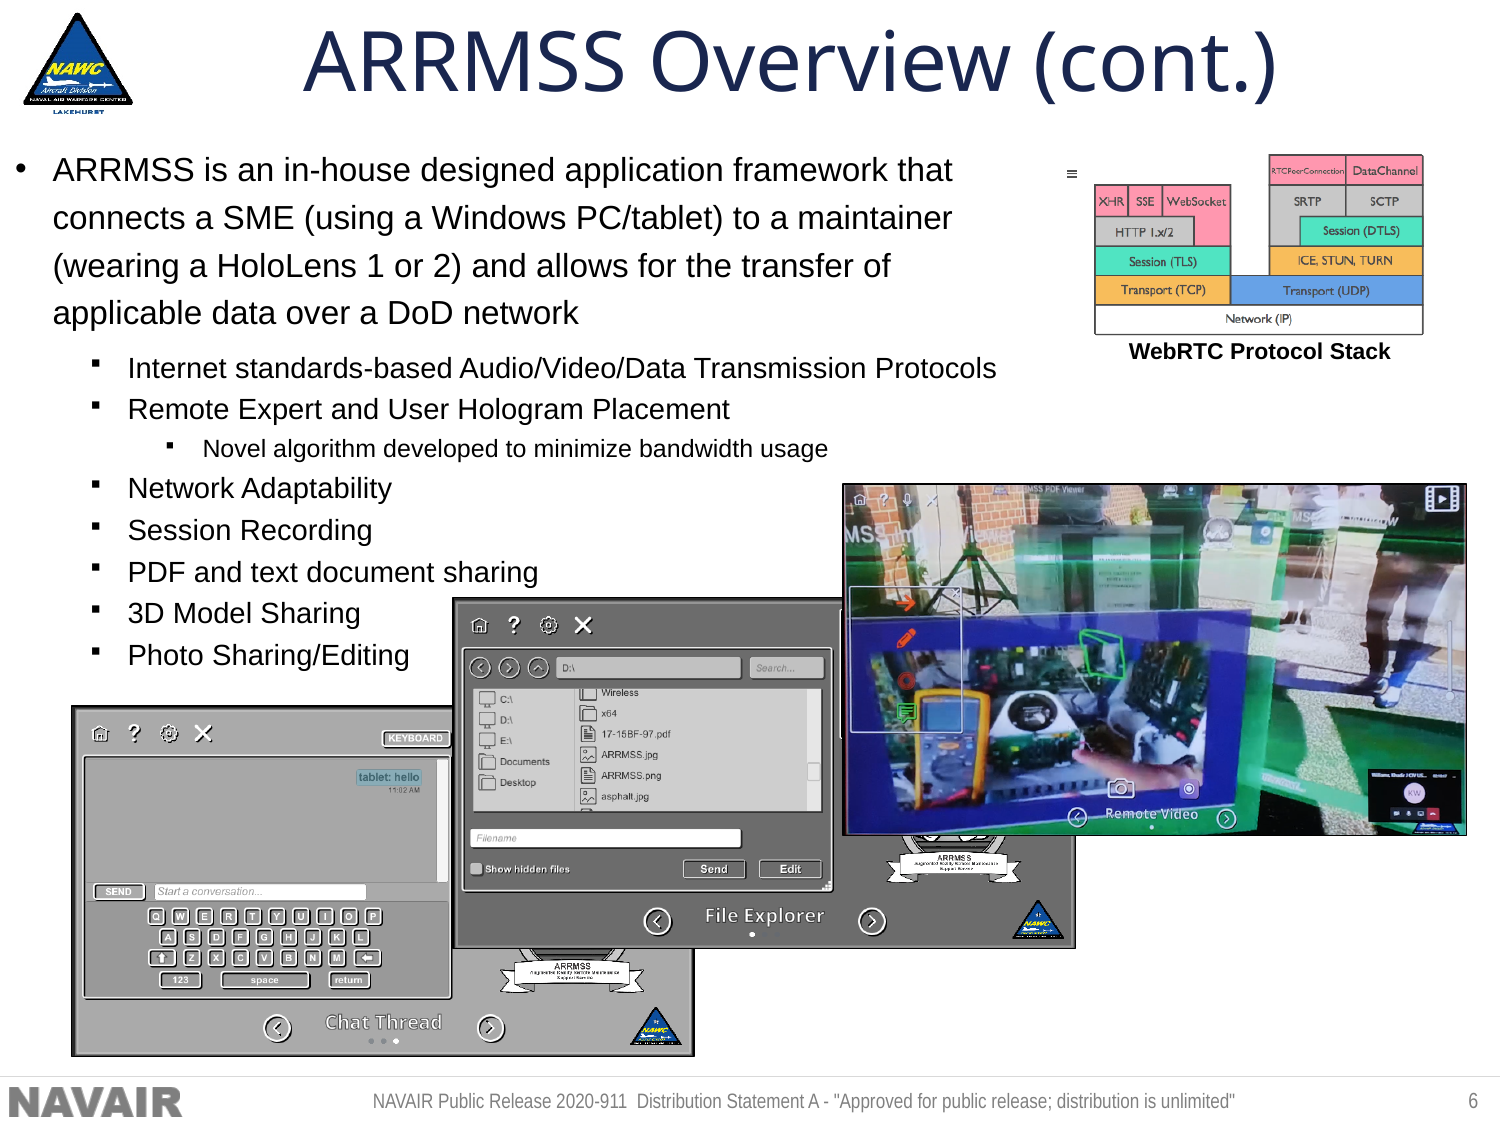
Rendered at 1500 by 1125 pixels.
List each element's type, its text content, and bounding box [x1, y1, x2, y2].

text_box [1027, 154, 1490, 372]
picture [19, 8, 137, 114]
picture [72, 484, 1466, 1056]
list ARRMSS is an in-house designed application framework that connects a SME (using a Windows PC/tablet) to a maintainer (wearing a HoloLens 1 or 2) and allows for the transfer of applicable data over a DoD network Internet standards-based Audio/Video/Data Transmission Protocols Remote Expert and User Hologram Placement Novel algorithm developed to minimize bandwidth usage Network Adaptability Session Recording PDF and text document sharing 3D Model Sharing Photo Sharing/Editing [0, 132, 1016, 579]
picture [3, 1084, 185, 1117]
title ARRMSS Overview (cont.) [131, 11, 1451, 118]
